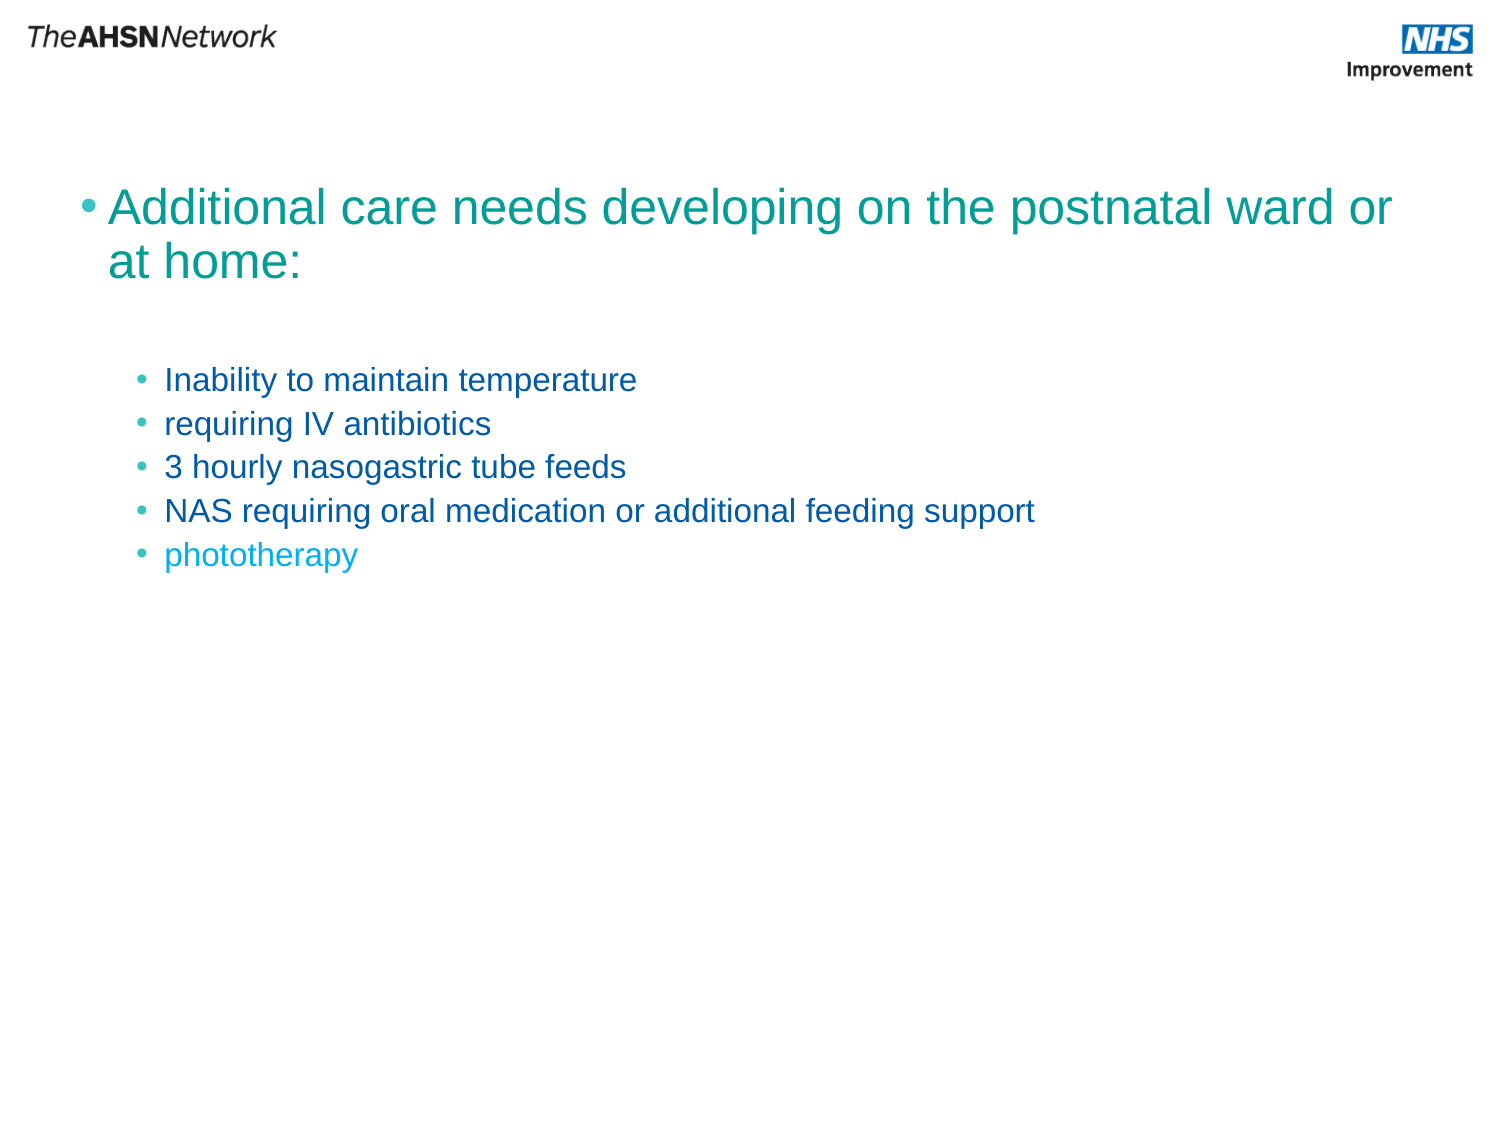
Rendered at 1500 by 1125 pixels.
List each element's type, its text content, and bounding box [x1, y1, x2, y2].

picture [1347, 24, 1473, 81]
picture [28, 24, 278, 48]
list Additional care needs developing on the postnatal ward or at home: Inability to maintain temperature requiring IV antibiotics 3 hourly nasogastric tube feeds NAS requiring oral medication or additional feeding support phototherapy [64, 113, 1447, 1000]
